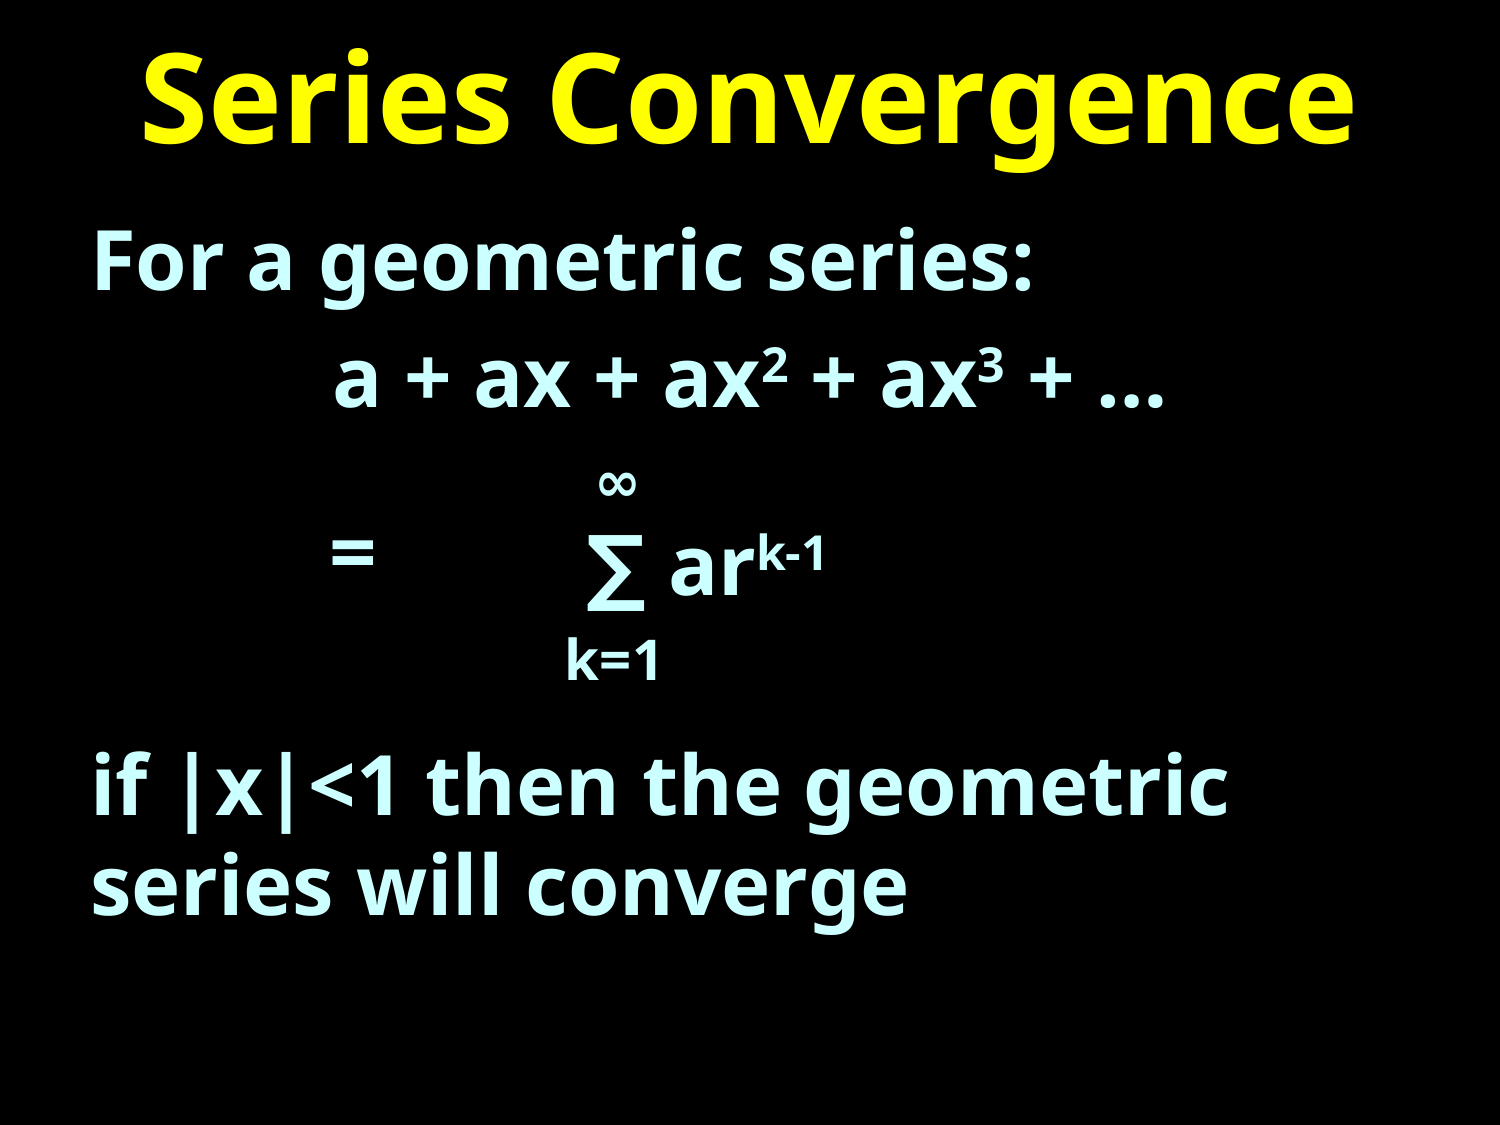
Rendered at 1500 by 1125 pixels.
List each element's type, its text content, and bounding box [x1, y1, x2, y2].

title Series Convergence [0, 0, 1500, 188]
text_box ∞ ∑ ark-1 k=1 [549, 437, 1088, 738]
list For a geometric series: a + ax + ax2 + ax3 + … = if |x|<1 then the geometric series will converge [75, 200, 1425, 1125]
